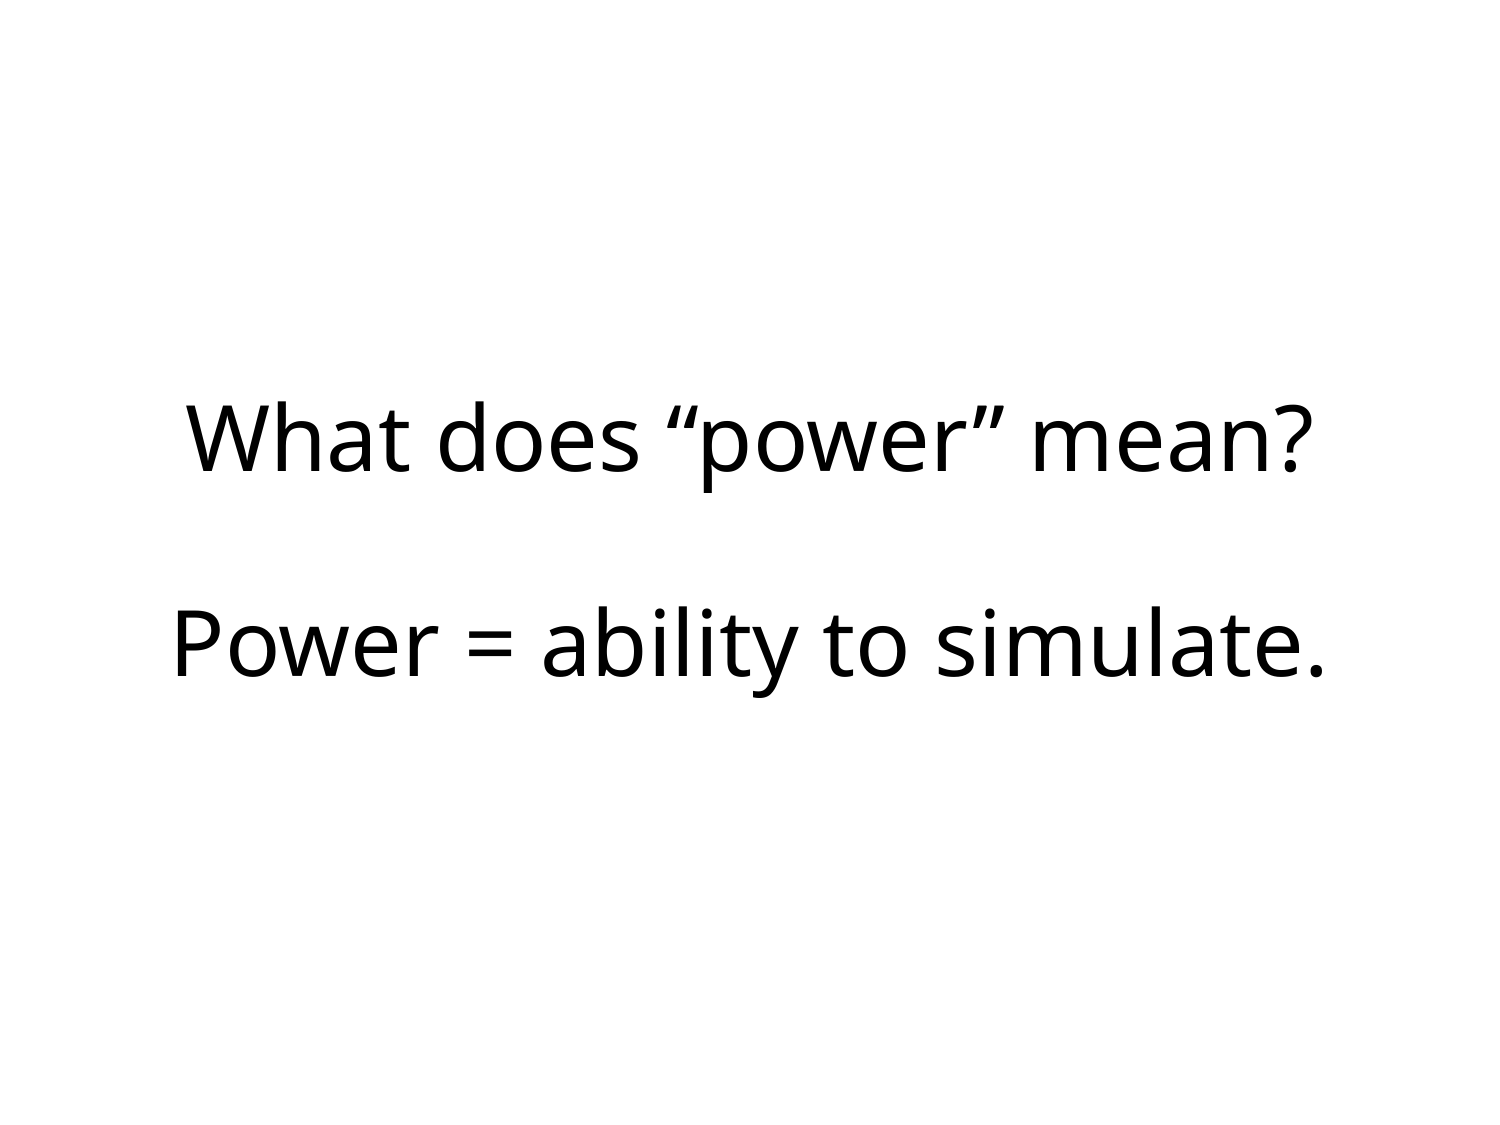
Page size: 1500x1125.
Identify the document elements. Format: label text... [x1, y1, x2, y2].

text_box What does “power” mean? [0, 372, 1500, 498]
text_box Power = ability to simulate. [0, 577, 1500, 703]
